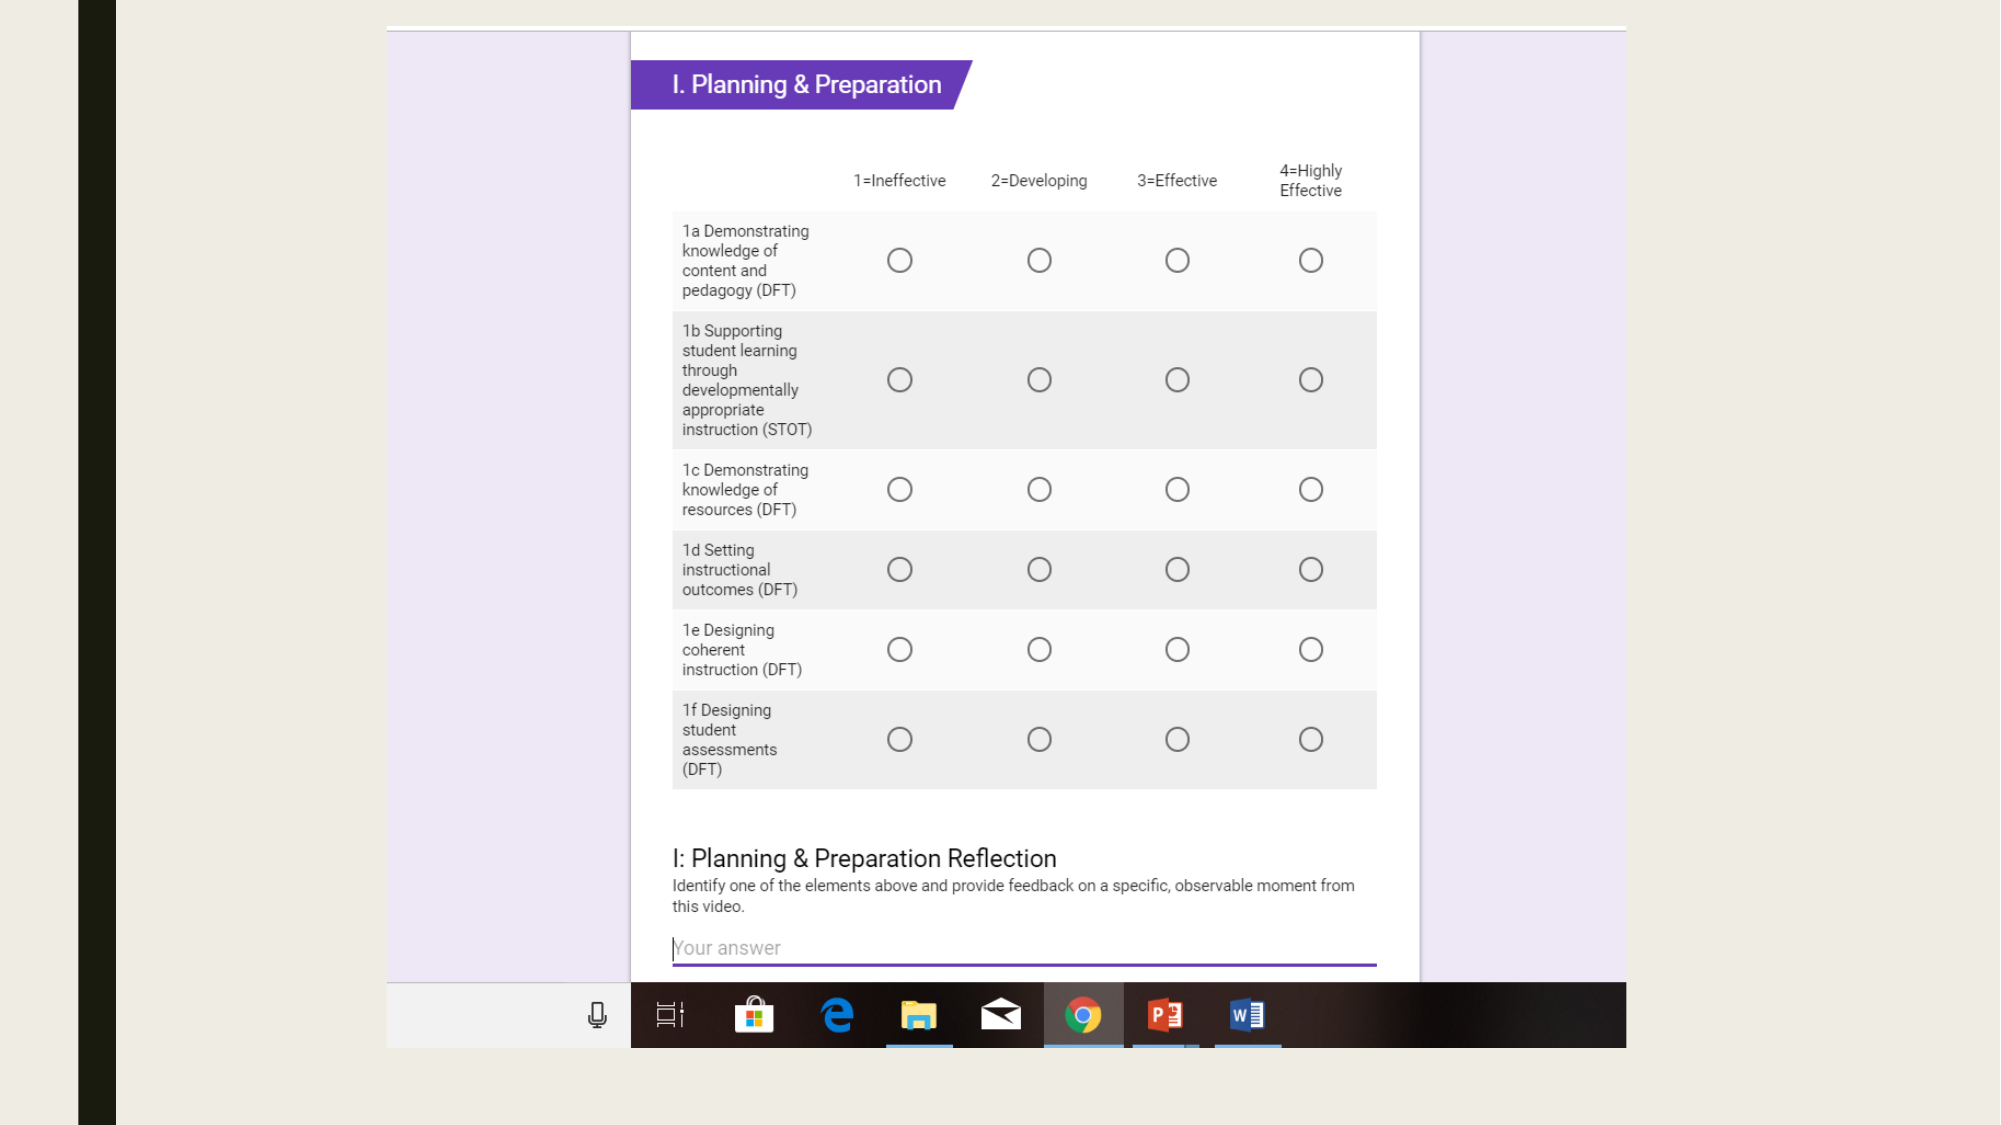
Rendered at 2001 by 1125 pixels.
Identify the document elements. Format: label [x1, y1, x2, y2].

list [386, 26, 1627, 1048]
